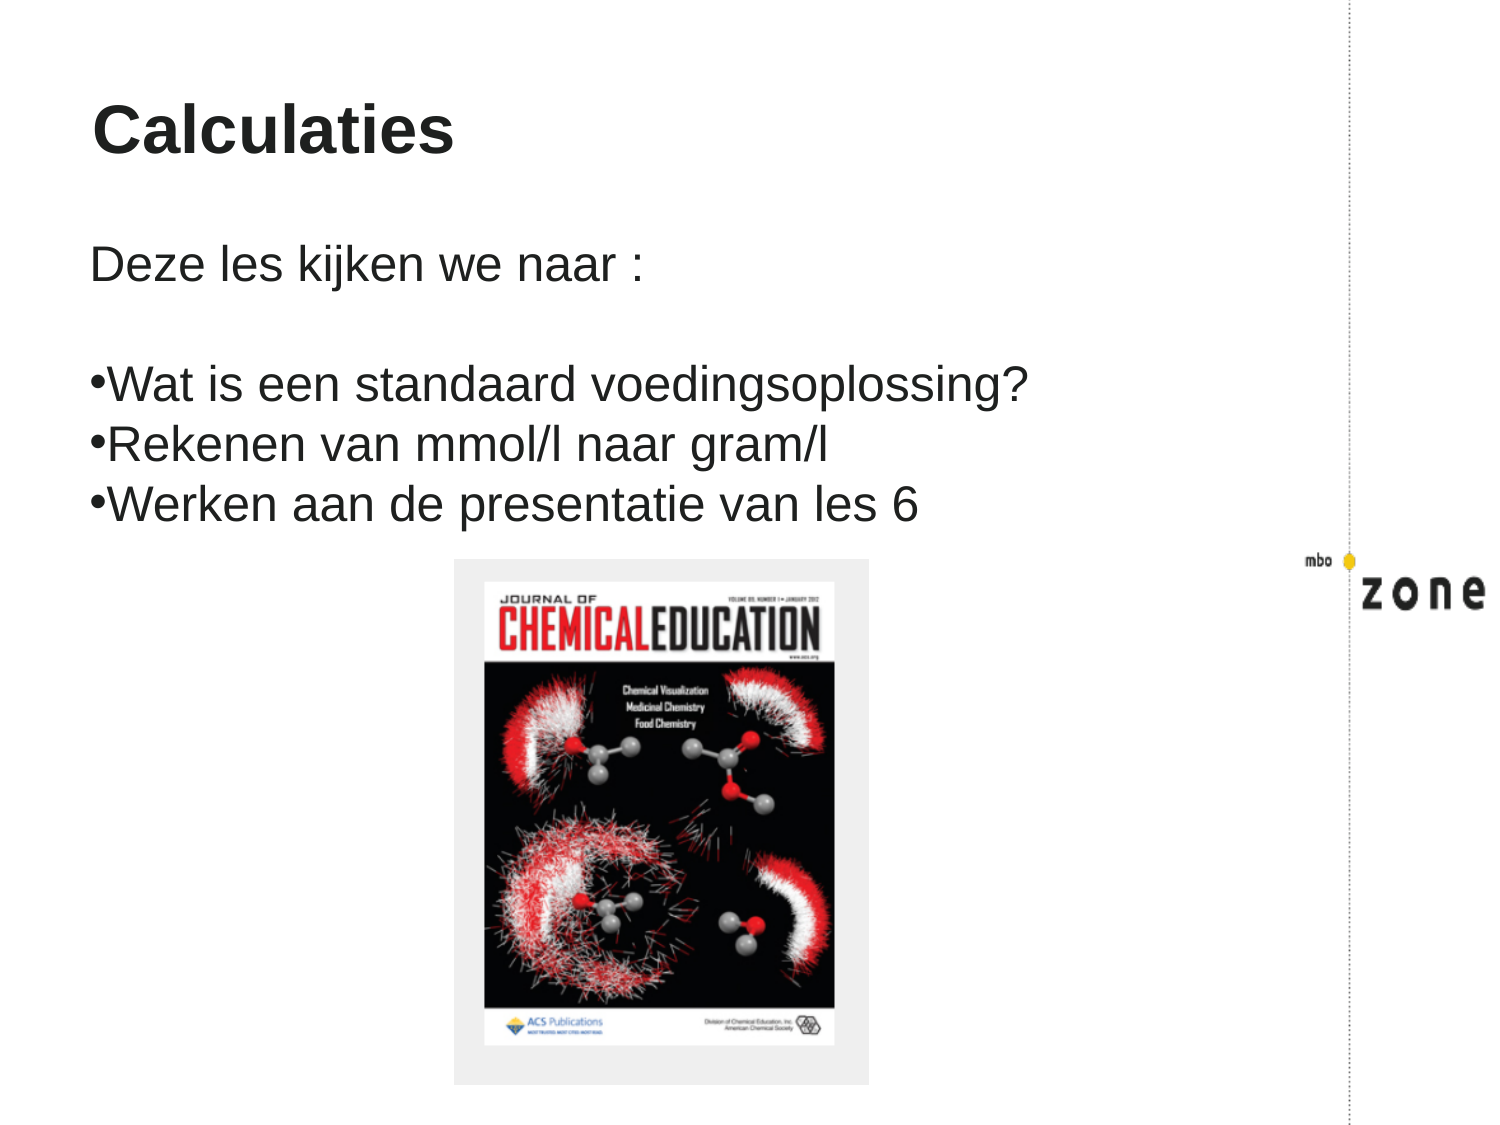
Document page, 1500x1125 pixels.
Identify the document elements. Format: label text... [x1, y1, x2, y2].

picture [454, 559, 869, 1085]
picture [1197, 0, 1500, 1125]
title Calculaties [93, 94, 1205, 272]
list Deze les kijken we naar : Wat is een standaard voedingsoplossing? Rekenen van mmol/l naar gram/l Werken aan de presentatie van les 6 [89, 231, 1178, 946]
